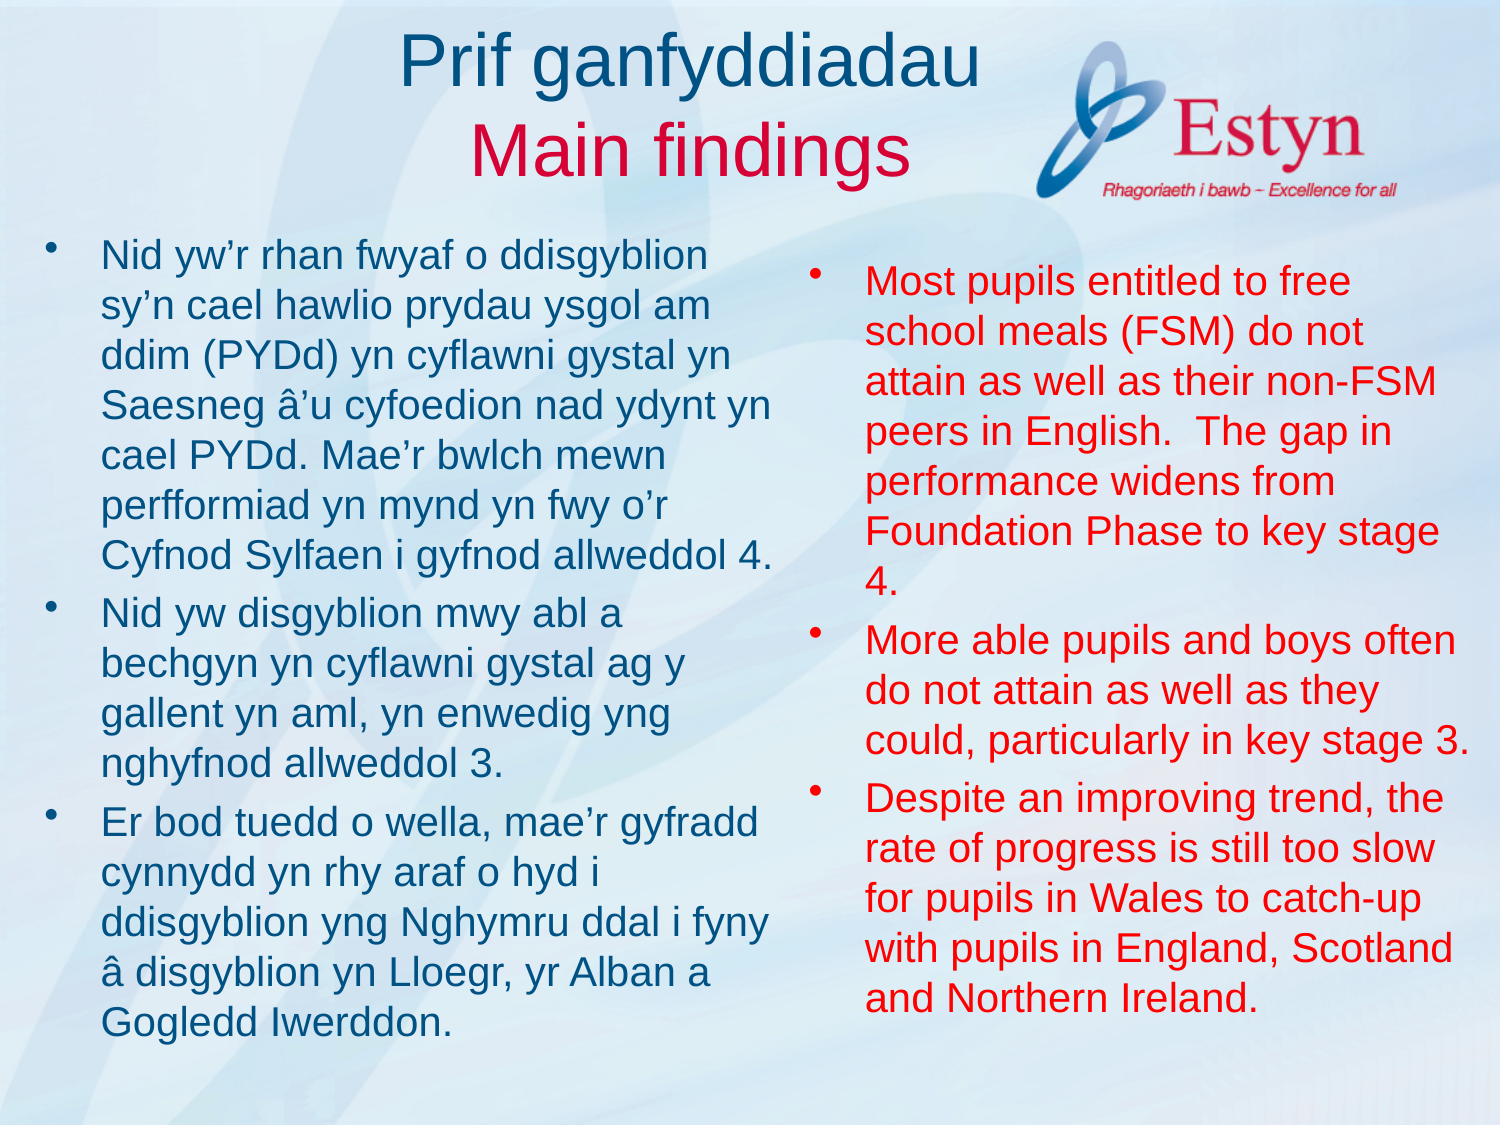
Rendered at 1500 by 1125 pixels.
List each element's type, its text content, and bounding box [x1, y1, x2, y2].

text_box Most pupils entitled to free school meals (FSM) do not attain as well as their non-FSM peers in English. The gap in performance widens from Foundation Phase to key stage 4. More able pupils and boys often do not attain as well as they could, particularly in key stage 3. Despite an improving trend, the rate of progress is still too slow for pupils in Wales to catch-up with pupils in England, Scotland and Northern Ireland. [793, 246, 1491, 1050]
title Prif ganfyddiadau Main findings [52, 42, 1329, 161]
list Nid yw’r rhan fwyaf o ddisgyblion sy’n cael hawlio prydau ysgol am ddim (PYDd) yn cyflawni gystal yn Saesneg â’u cyfoedion nad ydynt yn cael PYDd. Mae’r bwlch mewn perfformiad yn mynd yn fwy o’r Cyfnod Sylfaen i gyfnod allweddol 4. Nid yw disgyblion mwy abl a bechgyn yn cyflawni gystal ag y gallent yn aml, yn enwedig yng nghyfnod allweddol 3. Er bod tuedd o wella, mae’r gyfradd cynnydd yn rhy araf o hyd i ddisgyblion yng Nghymru ddal i fyny â disgyblion yn Lloegr, yr Alban a Gogledd Iwerddon. [29, 219, 798, 1083]
picture [0, 0, 1500, 1125]
